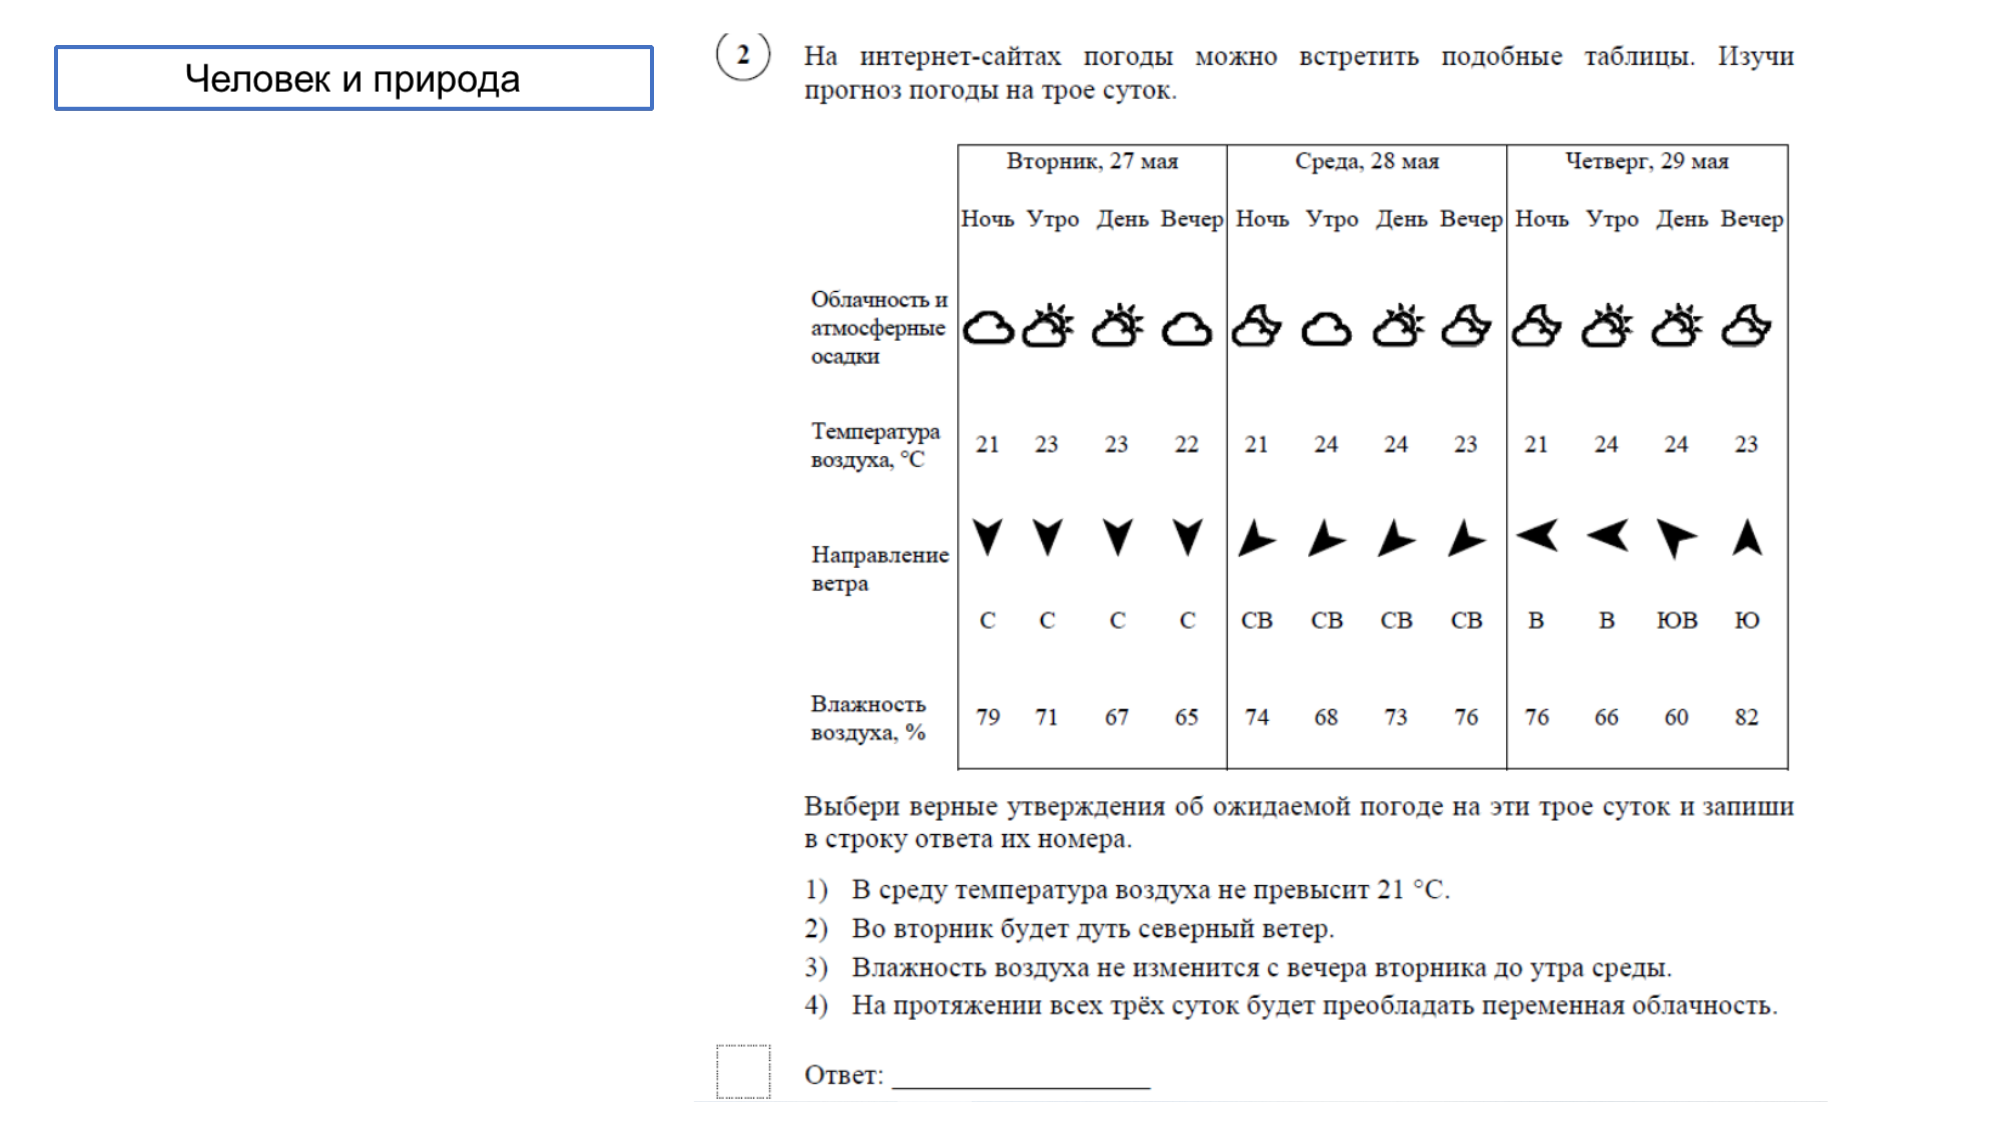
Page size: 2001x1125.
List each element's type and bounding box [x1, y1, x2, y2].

picture [54, 42, 654, 125]
picture [693, 23, 1828, 1102]
